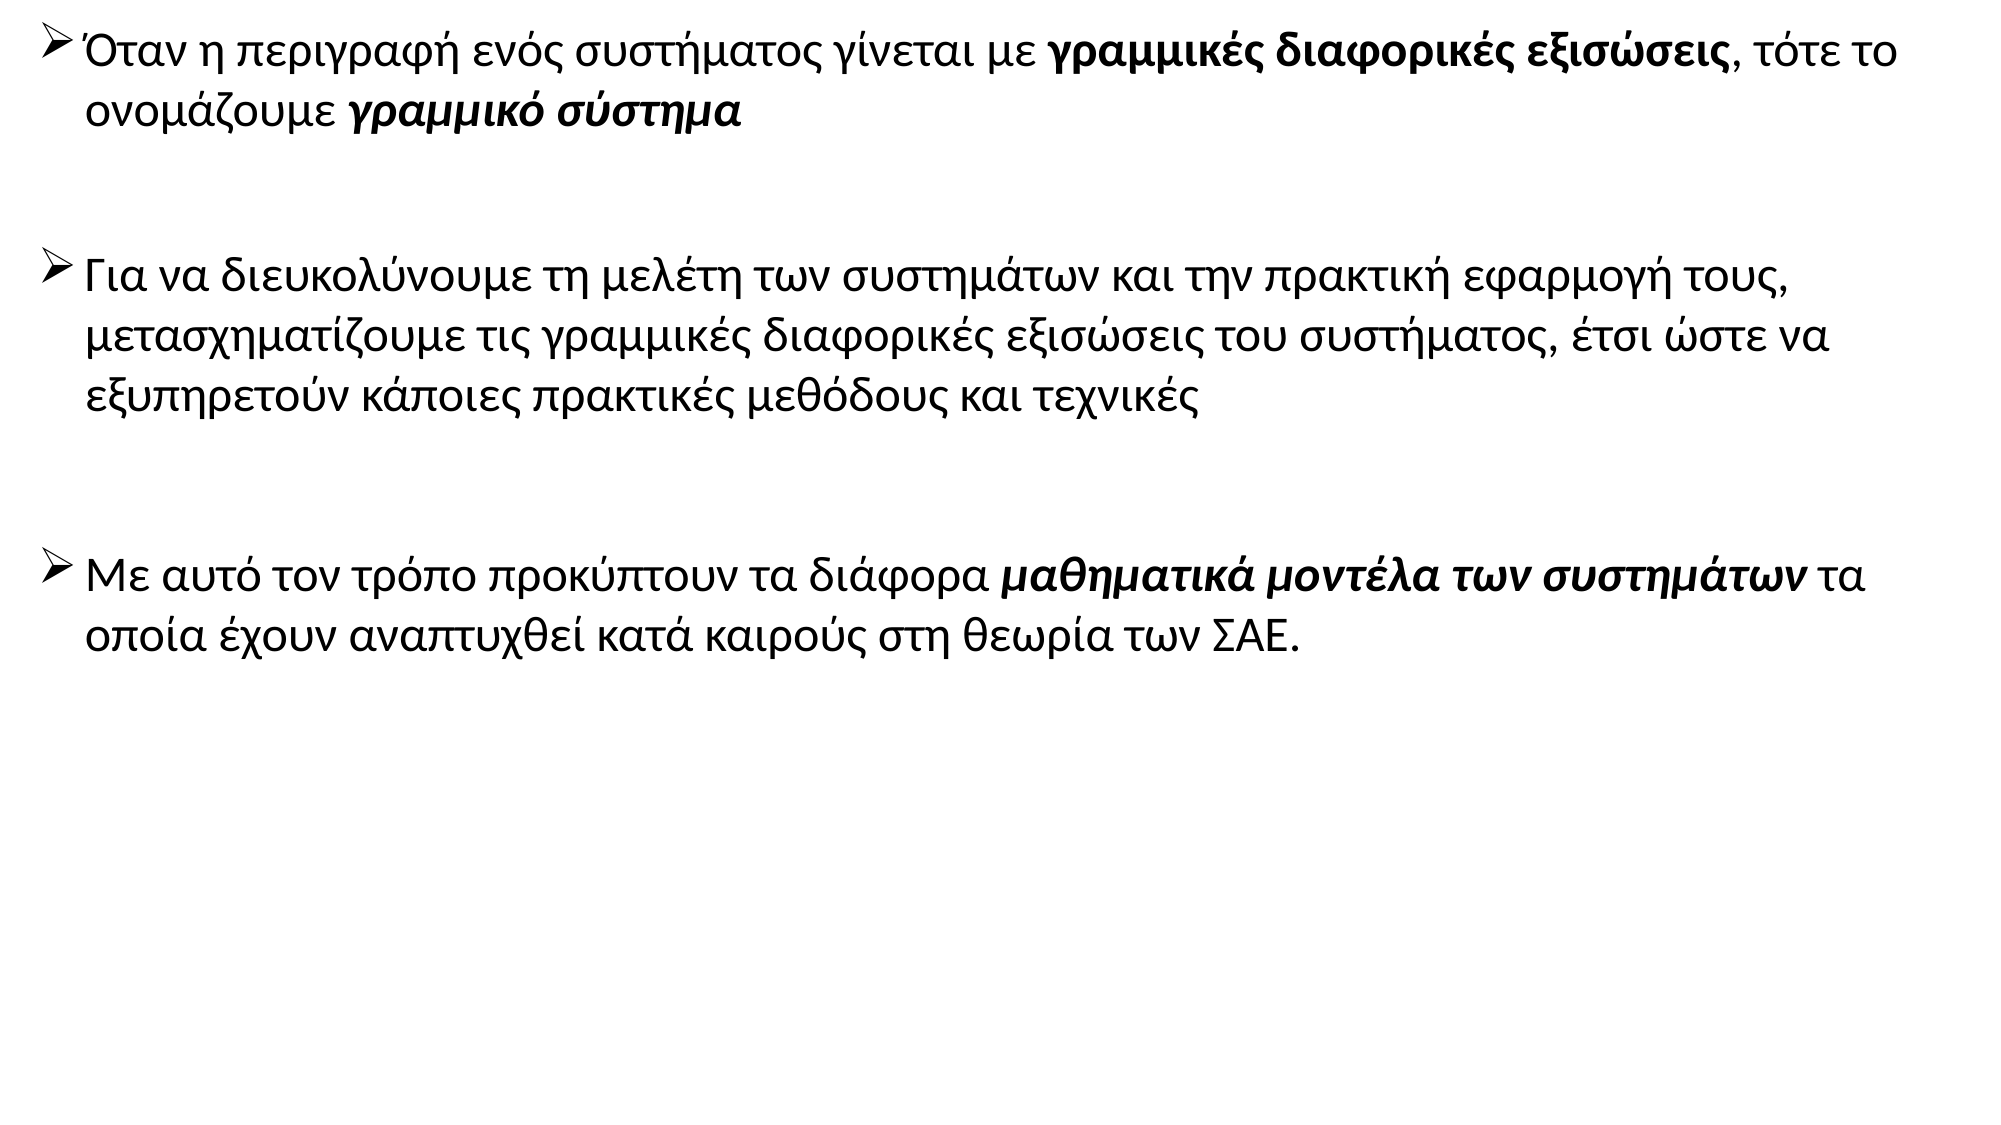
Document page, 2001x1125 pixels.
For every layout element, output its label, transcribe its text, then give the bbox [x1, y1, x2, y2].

text_box Όταν η περιγραφή ενός συστήματος γίνεται με γραμμικές διαφορικές εξισώσεις, τότε το ονομάζουμε γραμμικό σύστημα Για να διευκολύνουμε τη μελέτη των συστημάτων και την πρακτική εφαρμογή τους, μετασχηματίζουμε τις γραμμικές διαφορικές εξισώσεις του συστήματος, έτσι ώστε να εξυπηρετούν κάποιες πρακτικές μεθόδους και τεχνικές Με αυτό τον τρόπο προκύπτουν τα διάφορα μαθηματικά μοντέλα των συστημάτων τα οποία έχουν αναπτυχθεί κατά καιρούς στη θεωρία των ΣΑΕ. [23, 9, 1985, 670]
